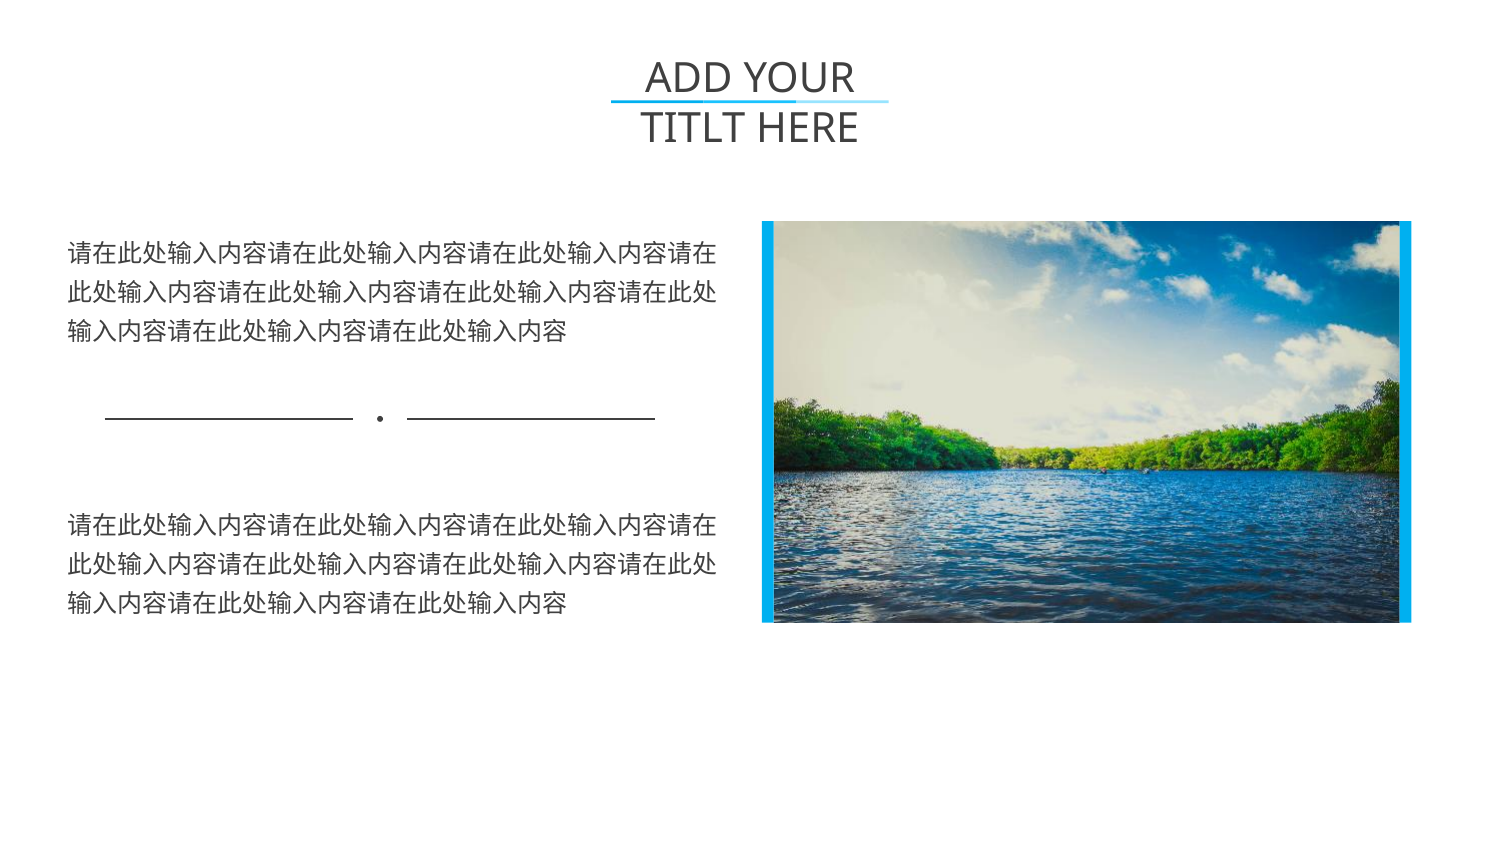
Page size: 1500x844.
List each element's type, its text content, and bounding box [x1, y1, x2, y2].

text_box [760, 219, 776, 625]
text_box ADD YOUR TITLT HERE [592, 43, 908, 159]
text_box 请在此处输入内容请在此处输入内容请在此处输入内容请在此处输入内容请在此处输入内容请在此处输入内容请在此处输入内容请在此处输入内容请在此处输入内容 [53, 493, 750, 625]
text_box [104, 415, 656, 423]
text_box [1398, 219, 1413, 625]
text_box [776, 219, 1398, 625]
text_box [610, 100, 889, 104]
text_box 请在此处输入内容请在此处输入内容请在此处输入内容请在此处输入内容请在此处输入内容请在此处输入内容请在此处输入内容请在此处输入内容请在此处输入内容 [53, 221, 750, 353]
